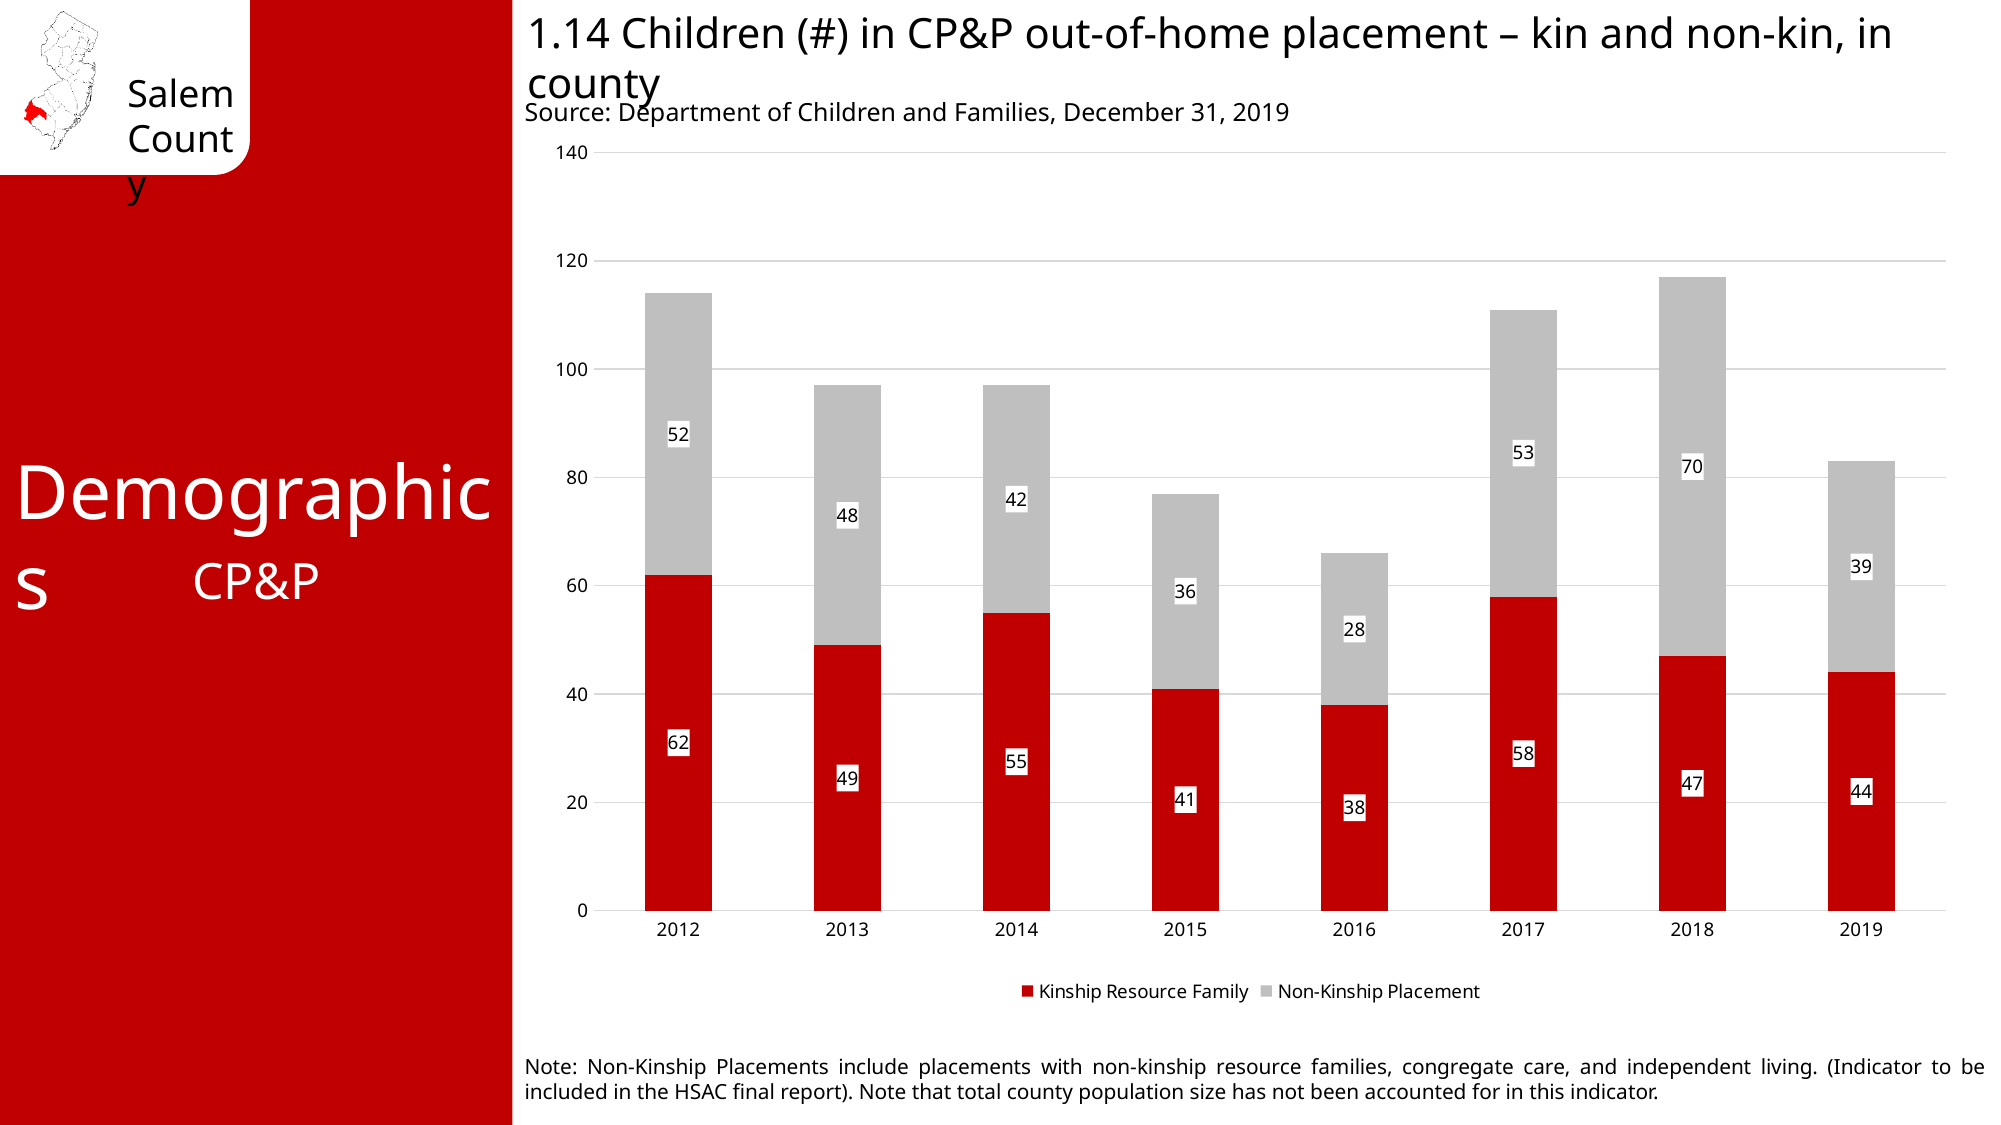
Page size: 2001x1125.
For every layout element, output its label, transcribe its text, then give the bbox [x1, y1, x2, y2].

text_box Source: Department of Children and Families, December 31, 2019 [509, 89, 1567, 134]
picture [24, 11, 98, 150]
text_box Demographics [0, 437, 513, 633]
text_box CP&P [51, 542, 461, 617]
text_box Note: Non-Kinship Placements include placements with non-kinship resource families, congregate care, and independent living. (Indicator to be included in the HSAC final report). Note that total county population size has not been accounted for in this indicator. [509, 1032, 2000, 1125]
chart [526, 121, 1976, 1011]
text_box 1.14 Children (#) in CP&P out-of-home placement – kin and non-kin, in county [512, 0, 2000, 154]
